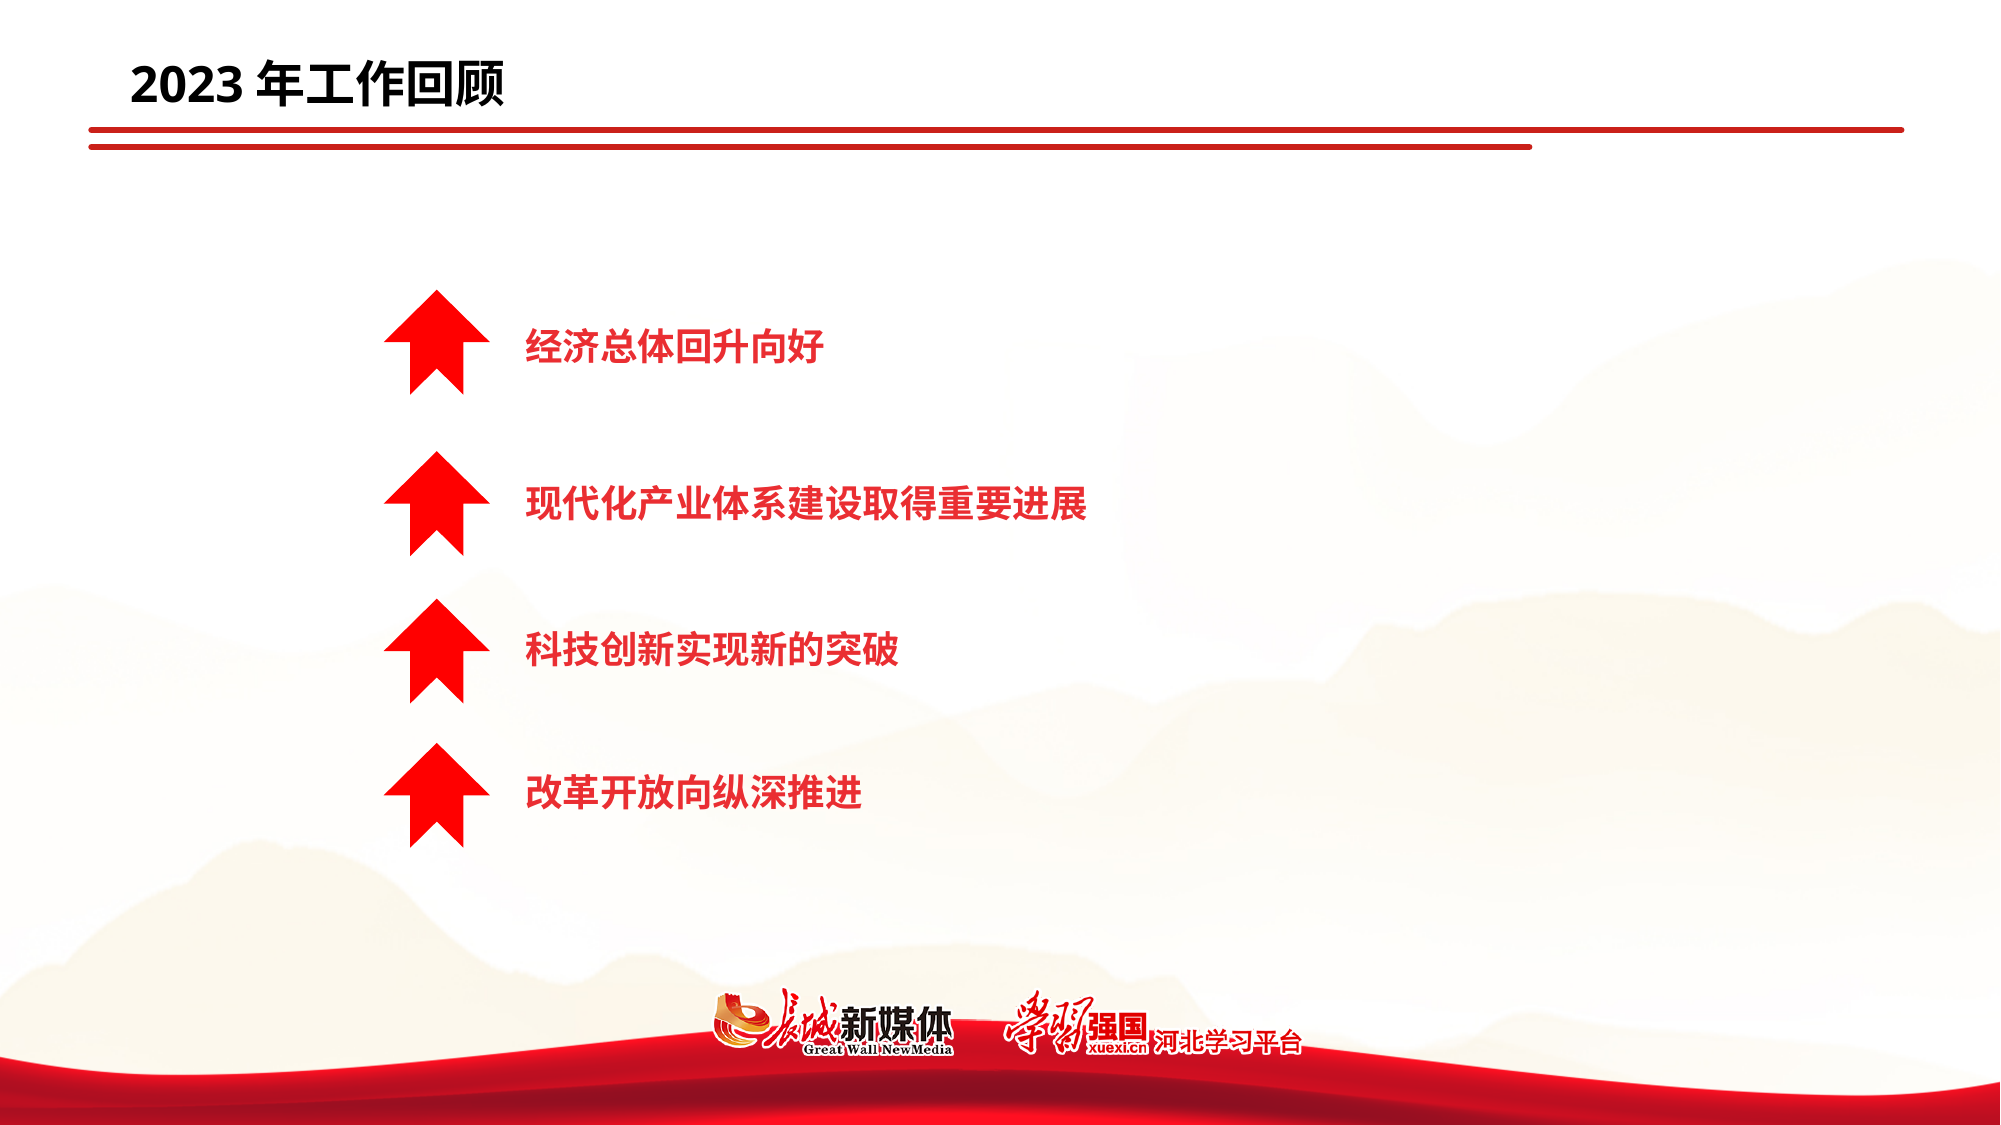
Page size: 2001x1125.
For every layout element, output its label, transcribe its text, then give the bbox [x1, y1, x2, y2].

text_box 2023年工作回顾 [115, 45, 671, 120]
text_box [91, 129, 1902, 148]
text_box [383, 289, 1163, 848]
picture [0, 0, 2001, 1125]
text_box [711, 978, 1316, 1065]
